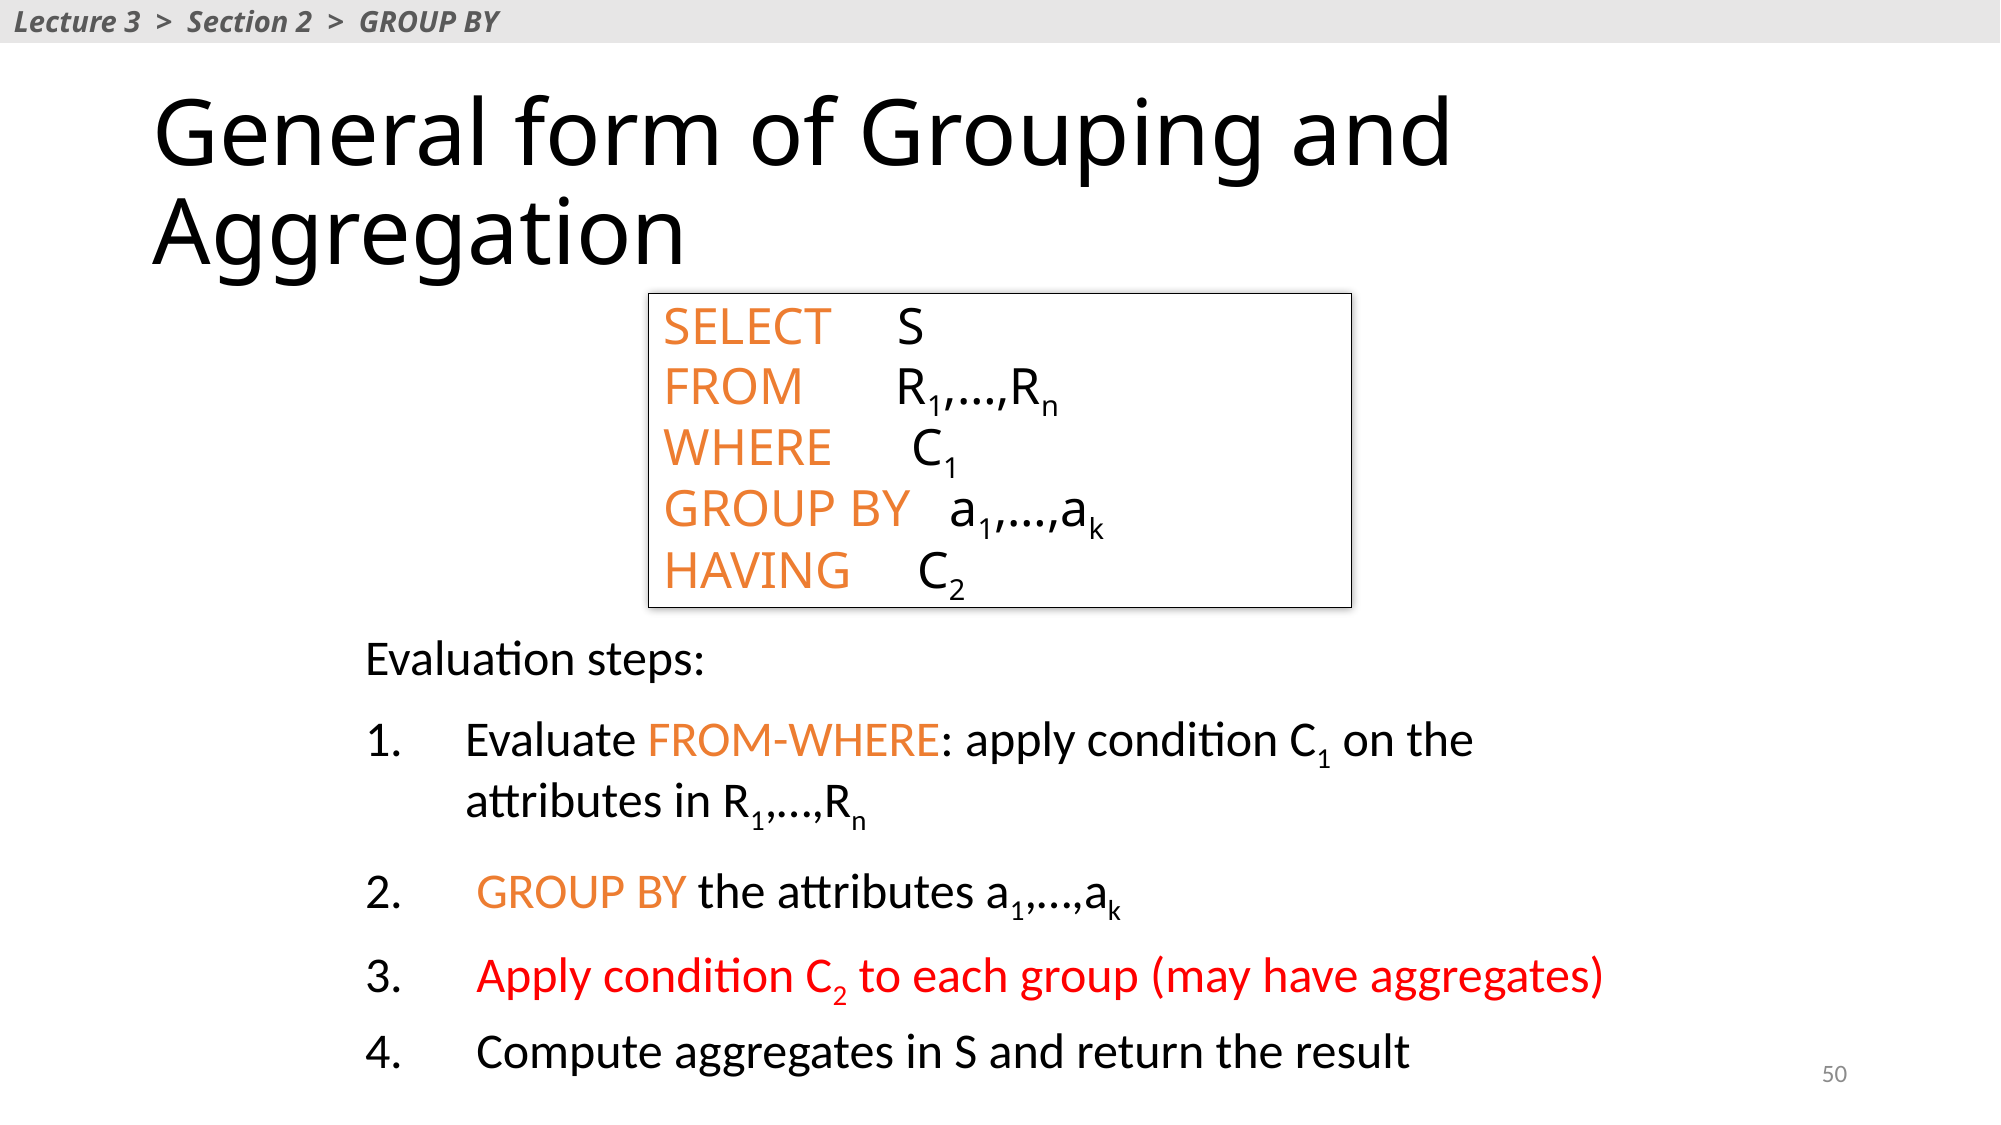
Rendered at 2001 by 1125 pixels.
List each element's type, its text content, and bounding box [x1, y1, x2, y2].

text_box SELECT S FROM R1,…,Rn WHERE C1 GROUP BY a1,…,ak HAVING C2 [648, 293, 1352, 608]
text_box Evaluation steps: Evaluate FROM-WHERE: apply condition C1 on the attributes in R1,…,Rn GROUP BY the attributes a1,…,ak Apply condition C2 to each group (may have aggregates) Compute aggregates in S and return the result [349, 624, 1702, 1088]
slide_number 50 [1412, 1042, 1863, 1103]
title General form of Grouping and Aggregation [137, 76, 1863, 294]
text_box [0, 0, 2000, 47]
